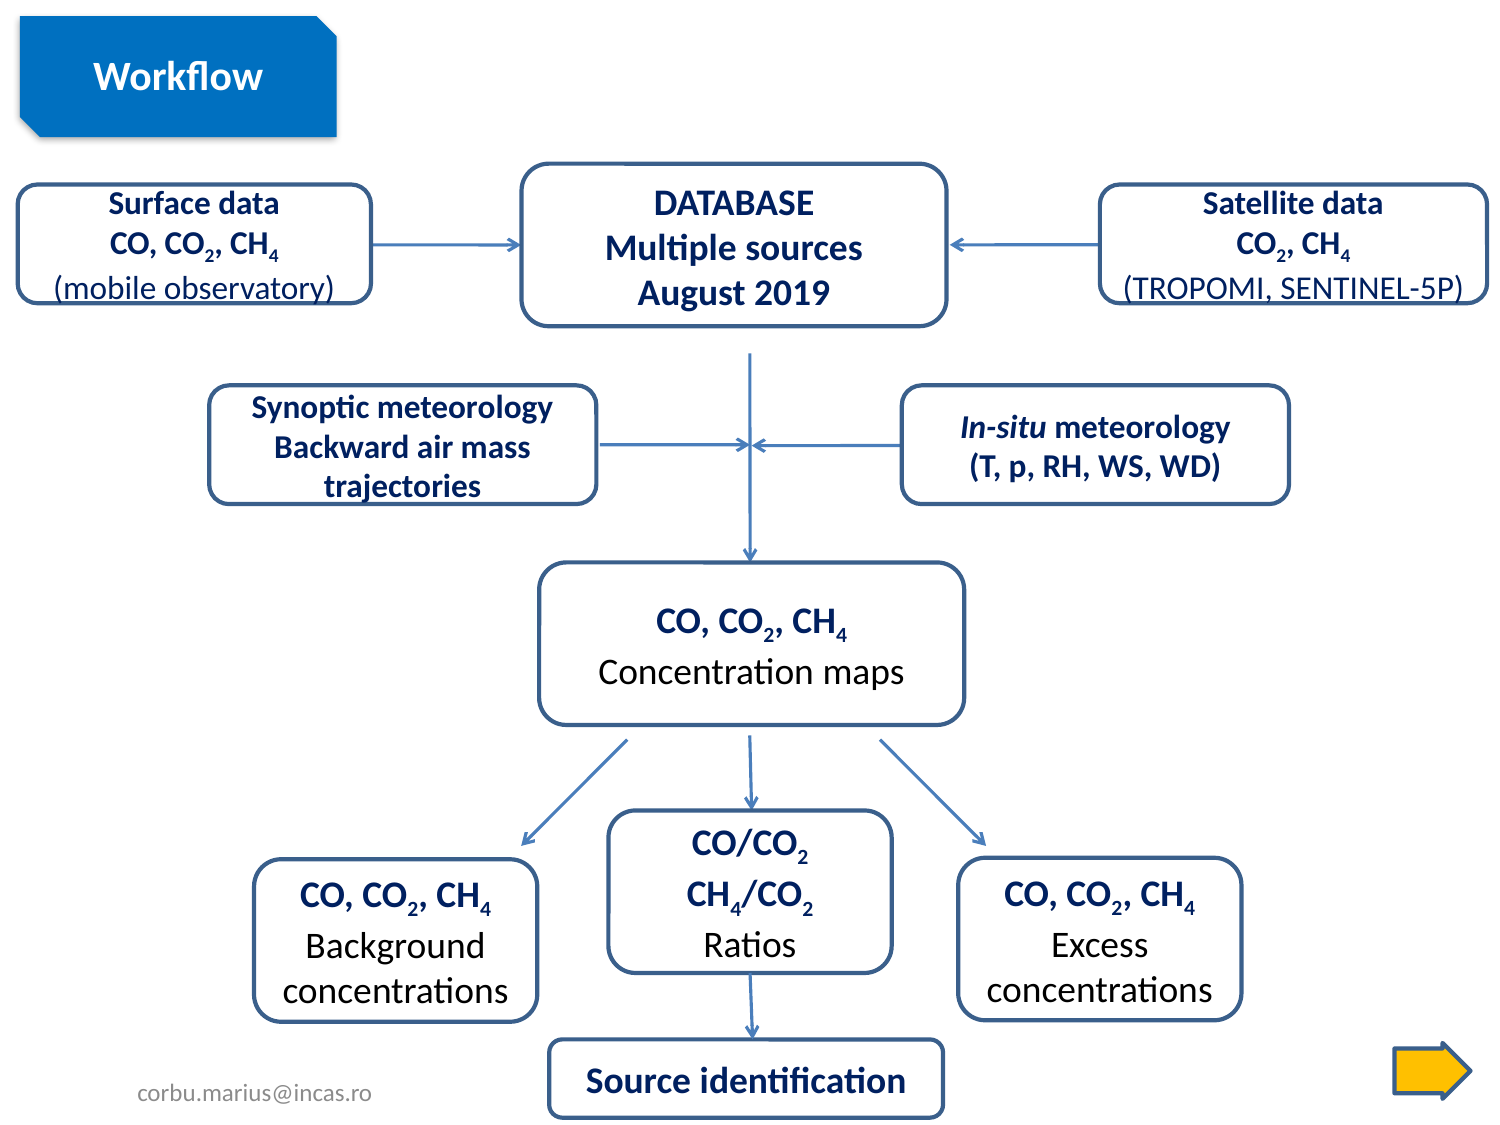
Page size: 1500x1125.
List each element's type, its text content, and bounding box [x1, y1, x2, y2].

text_box Synoptic meteorology Backward air mass trajectories [207, 383, 599, 507]
text_box Workflow [19, 16, 337, 138]
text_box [749, 972, 753, 1040]
text_box CO, CO2, CH4 Concentration maps [537, 560, 967, 728]
text_box DATABASE Multiple sources August 2019 [519, 161, 948, 329]
text_box Source identification [547, 1037, 946, 1120]
text_box CO, CO2, CH4 Background concentrations [251, 857, 540, 1024]
footer corbu.marius@incas.ro [17, 1061, 493, 1122]
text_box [949, 184, 1488, 304]
text_box Surface data CO, CO2, CH4 (mobile observatory) [15, 182, 374, 306]
text_box [1392, 1040, 1473, 1101]
text_box CO/CO2 CH4/CO2 Ratios [606, 808, 894, 976]
text_box In-situ meteorology (T, p, RH, WS, WD) [899, 383, 1292, 507]
text_box CO, CO2, CH4 Excess concentrations [956, 855, 1244, 1023]
